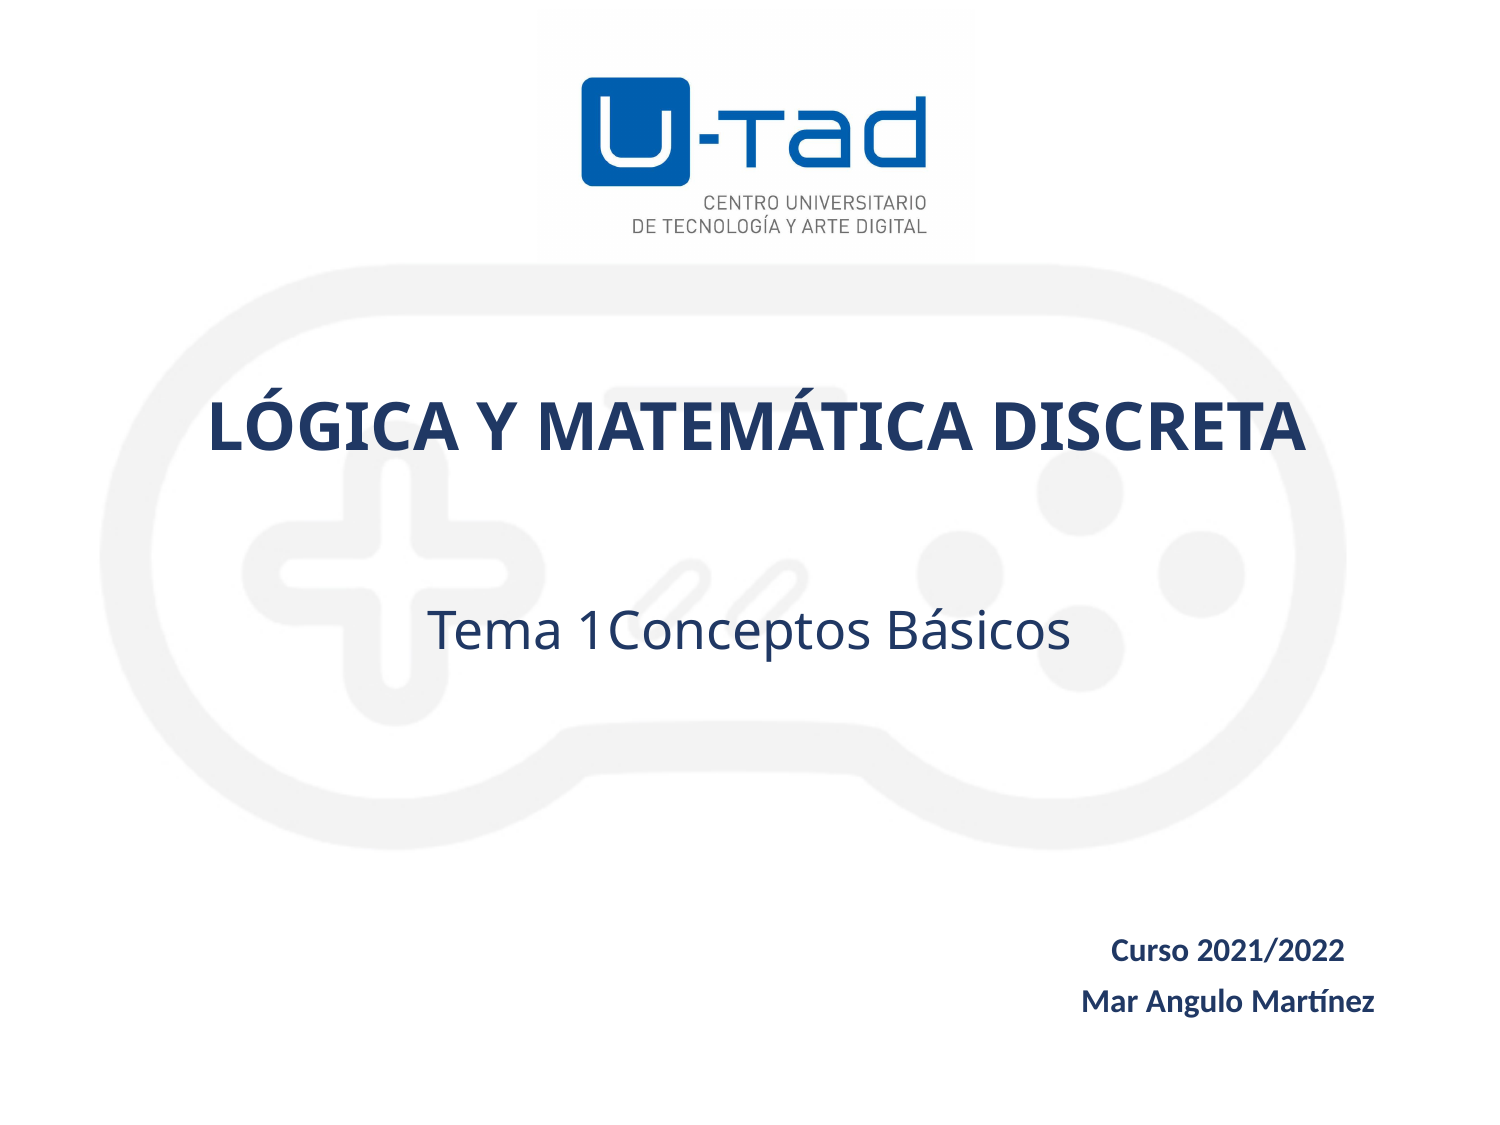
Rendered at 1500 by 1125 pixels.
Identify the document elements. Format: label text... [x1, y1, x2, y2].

text_box Curso 2021/2022 Mar Angulo Martínez [927, 924, 1500, 1044]
picture [75, 9, 1372, 863]
